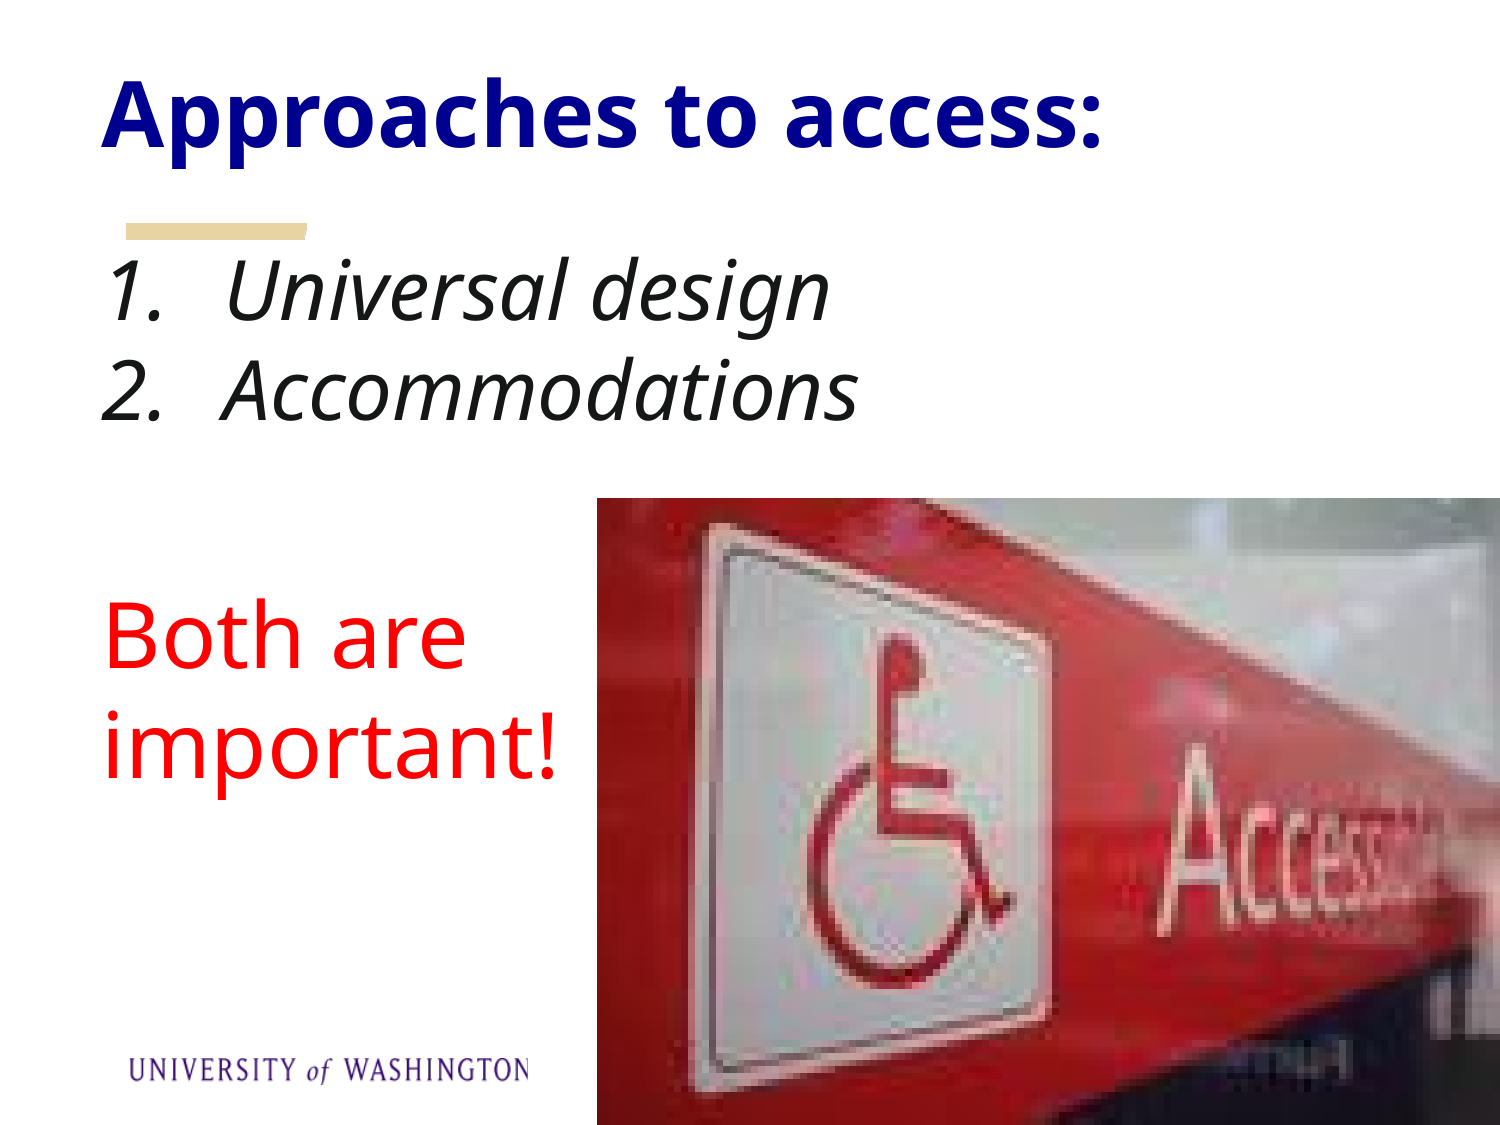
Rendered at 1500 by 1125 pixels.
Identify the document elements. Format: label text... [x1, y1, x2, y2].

picture [597, 498, 1500, 1125]
list Approaches to access: [86, 60, 1424, 229]
list Universal design Accommodations Both are important! [86, 229, 1424, 915]
